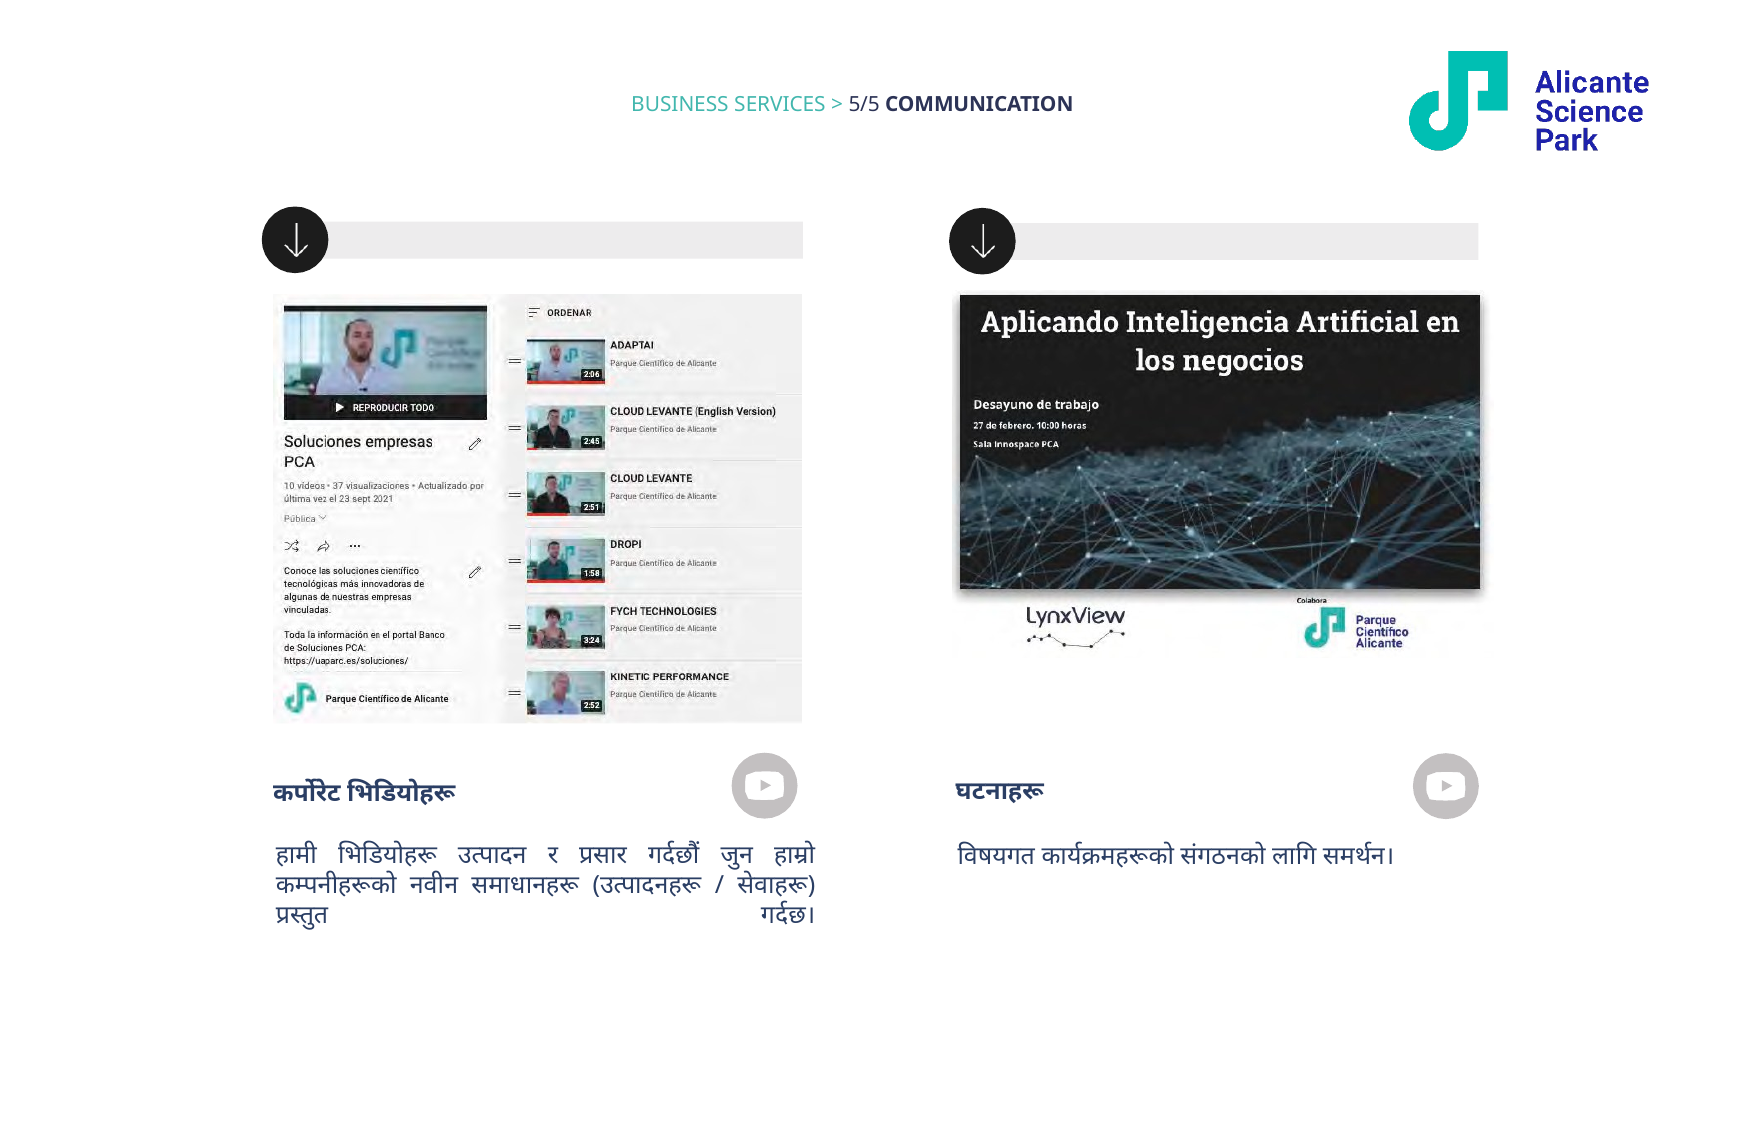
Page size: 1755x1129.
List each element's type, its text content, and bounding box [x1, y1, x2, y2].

text_box [1412, 753, 1479, 820]
text_box कर्पोरेट भिडियोहरू [271, 827, 528, 867]
text_box हामी भिडियोहरू उत्पादन र प्रसार गर्दछौं जुन हाम्रो कम्पनीहरूको नवीन समाधानहरू (उत्पादनहरू / सेवाहरू) प्रस्तुत गर्दछ। [273, 836, 817, 959]
text_box विषयगत कार्यक्रमहरूको संगठनको लागि समर्थन। [955, 837, 1480, 899]
text_box BUSINESS SERVICES > 5/5 COMMUNICATION [629, 88, 1139, 116]
text_box घटनाहरू [953, 772, 1060, 805]
picture [1389, 31, 1668, 170]
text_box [948, 207, 1479, 275]
picture [951, 290, 1494, 658]
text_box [260, 294, 819, 819]
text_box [261, 206, 804, 274]
